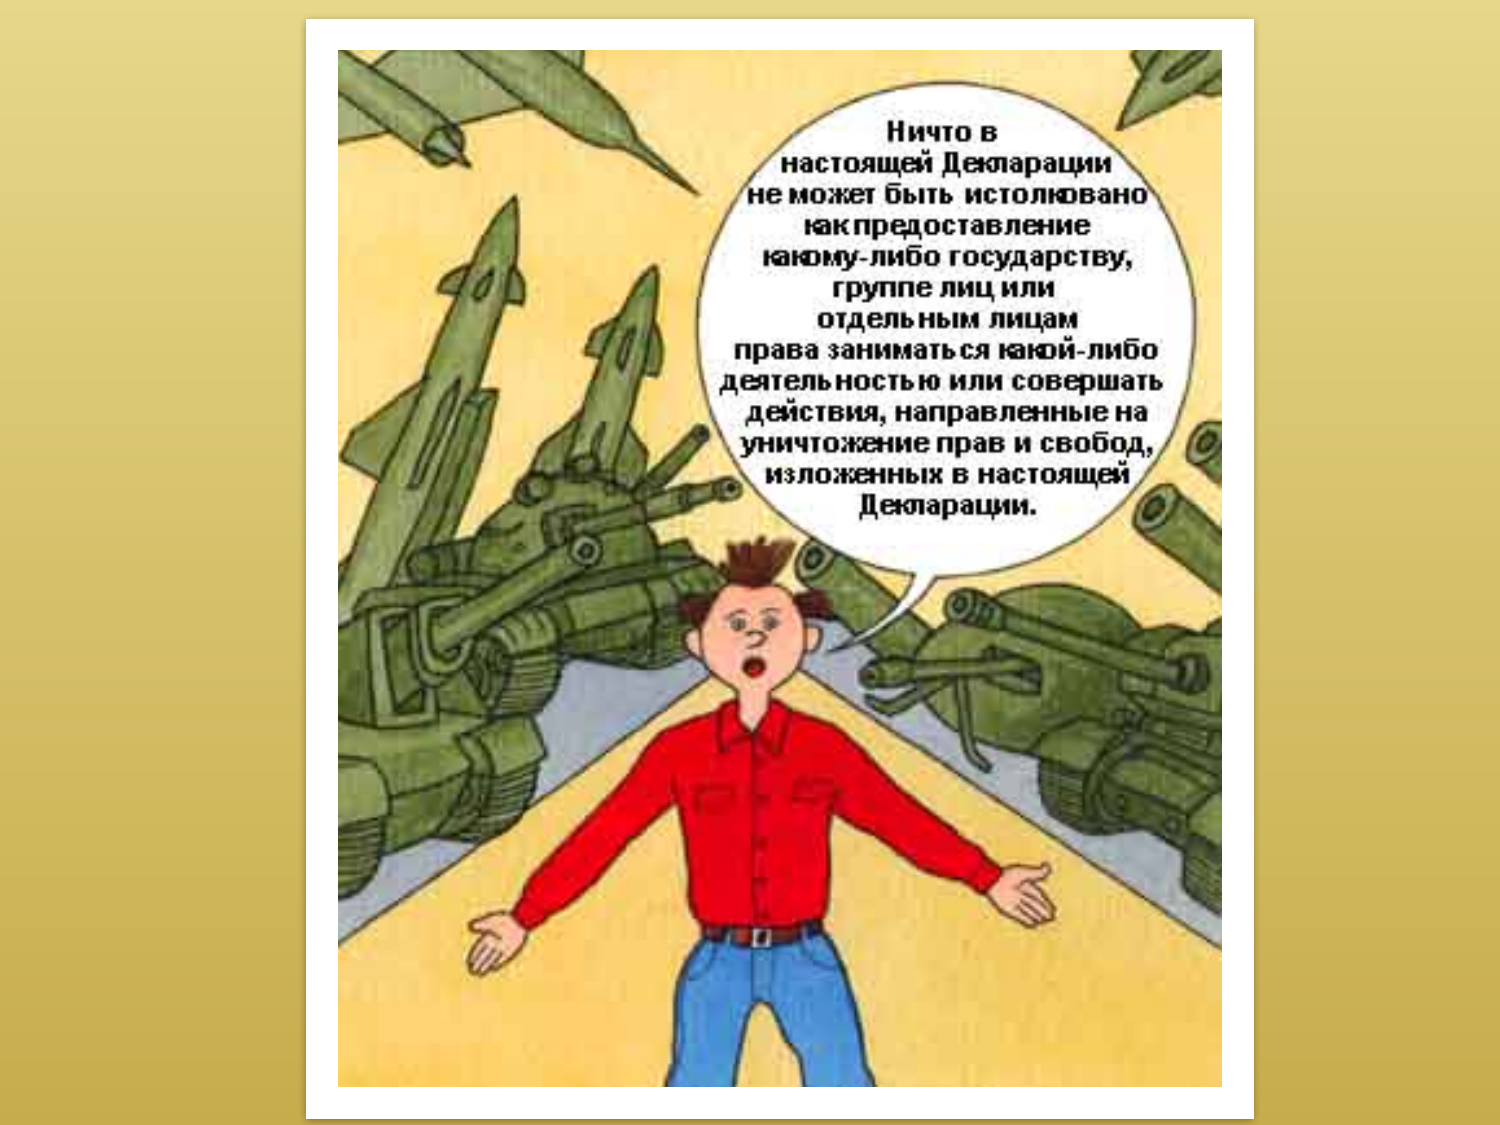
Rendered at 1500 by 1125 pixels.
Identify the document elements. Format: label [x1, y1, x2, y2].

picture [337, 49, 1223, 1088]
